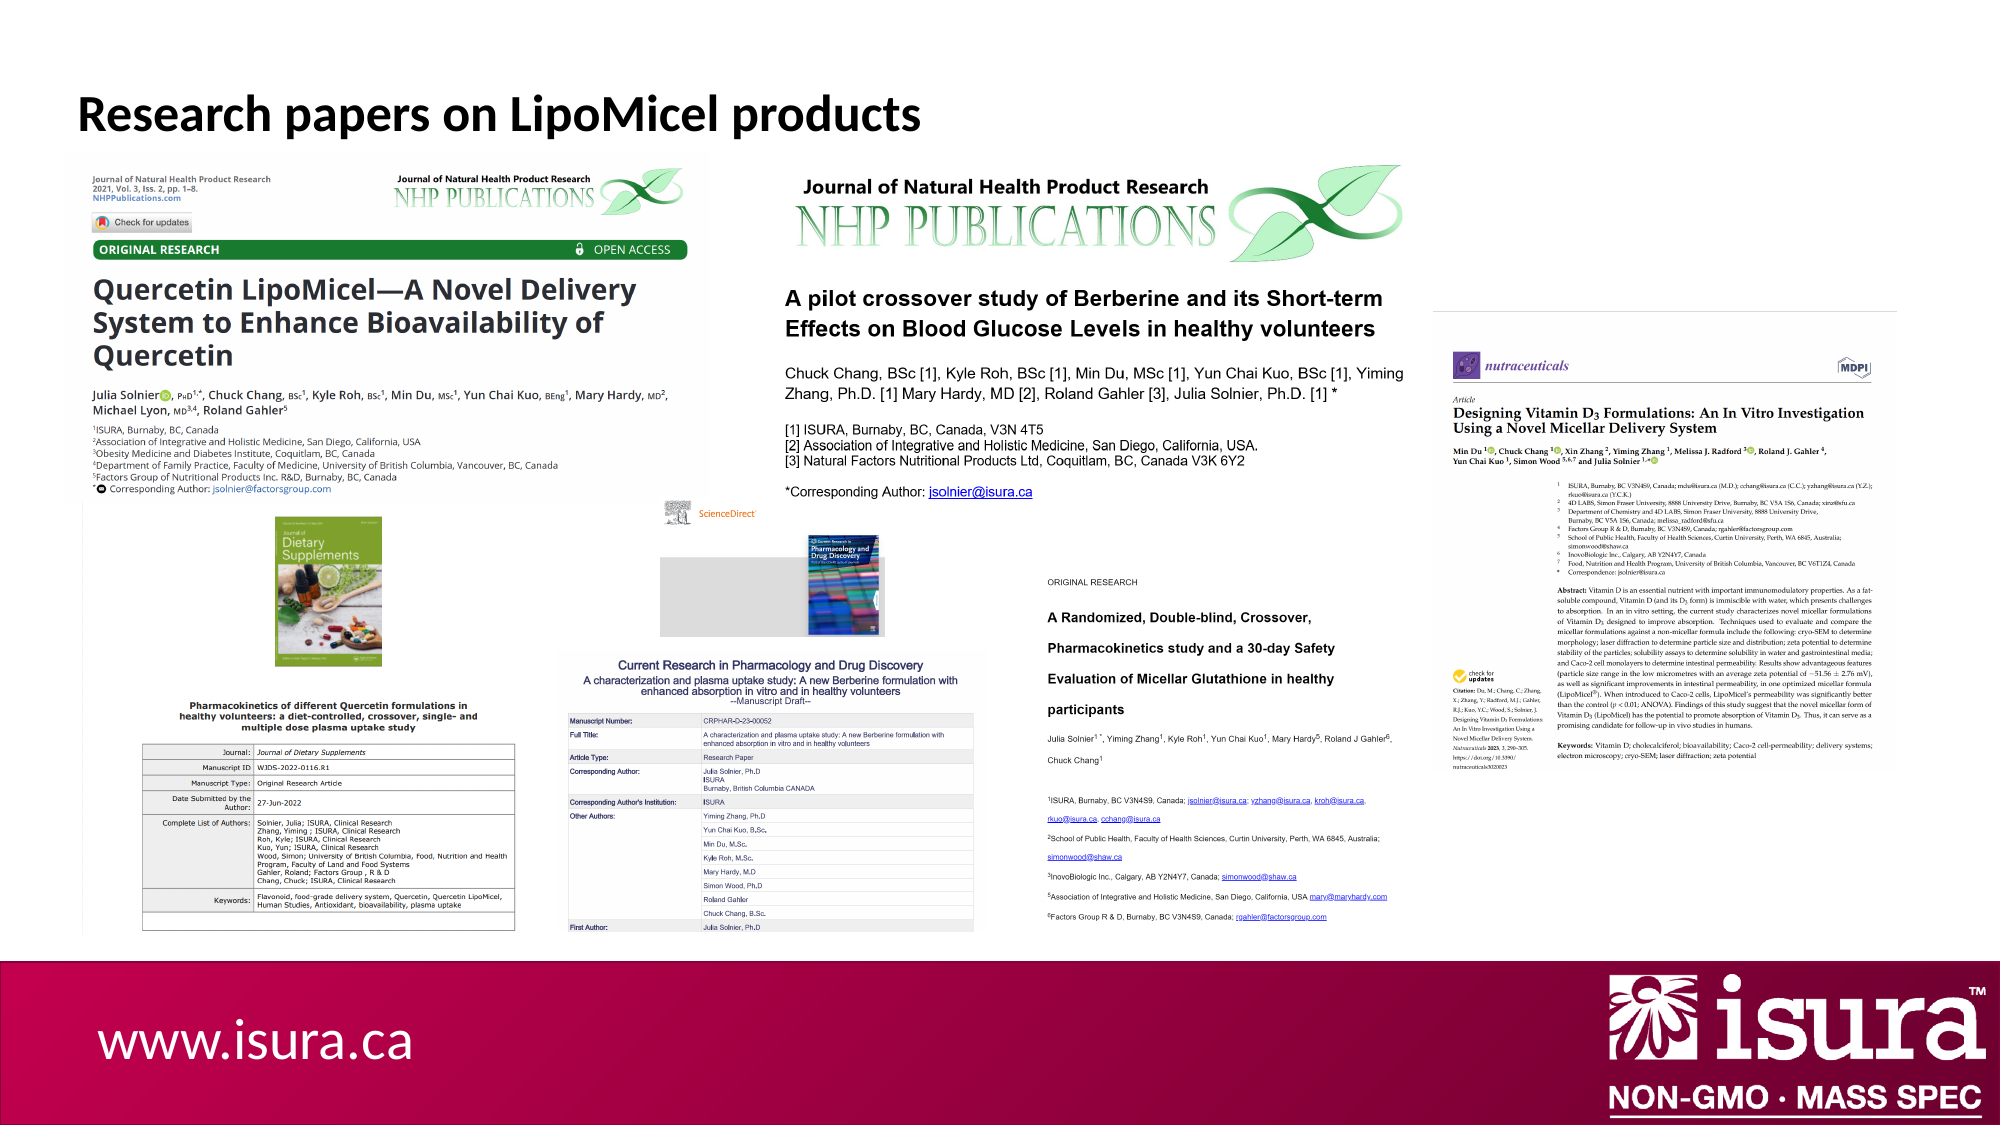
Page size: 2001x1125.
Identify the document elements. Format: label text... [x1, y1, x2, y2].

picture [1433, 311, 1897, 772]
picture [1588, 974, 2000, 1120]
picture [1020, 565, 1426, 935]
text_box Research papers on LipoMicel products [63, 9, 1915, 150]
text_box [0, 961, 2000, 1125]
text_box www.isura.ca [82, 993, 652, 1079]
picture [65, 147, 1420, 935]
picture [557, 650, 988, 932]
